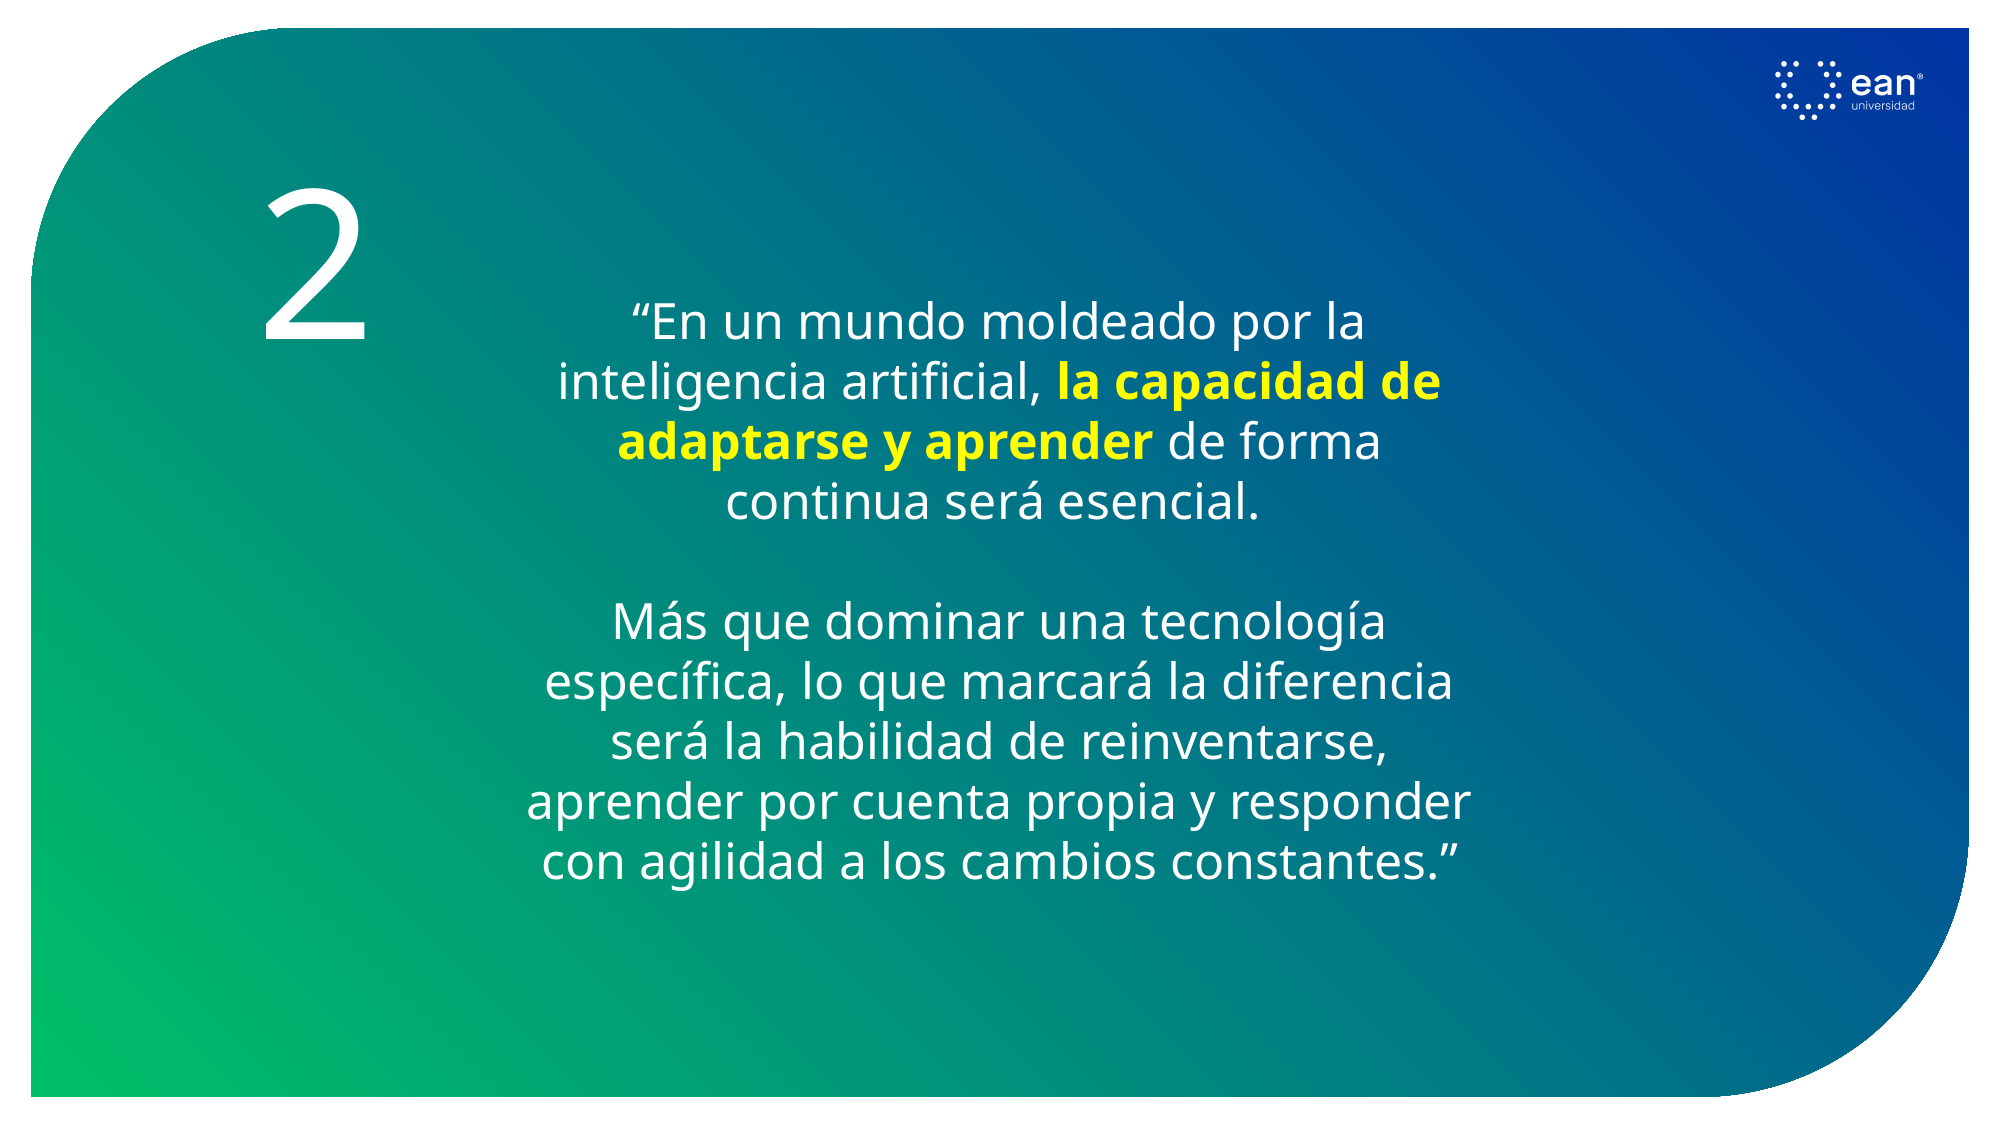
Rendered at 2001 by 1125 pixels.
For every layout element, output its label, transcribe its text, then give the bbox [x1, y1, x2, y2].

text_box 2 [241, 123, 391, 389]
picture [1775, 61, 1933, 120]
text_box “En un mundo moldeado por la inteligencia artificial, la capacidad de adaptarse y aprender de forma continua será esencial. Más que dominar una tecnología específica, lo que marcará la diferencia será la habilidad de reinventarse, aprender por cuenta propia y responder con agilidad a los cambios constantes.” [499, 282, 1501, 897]
